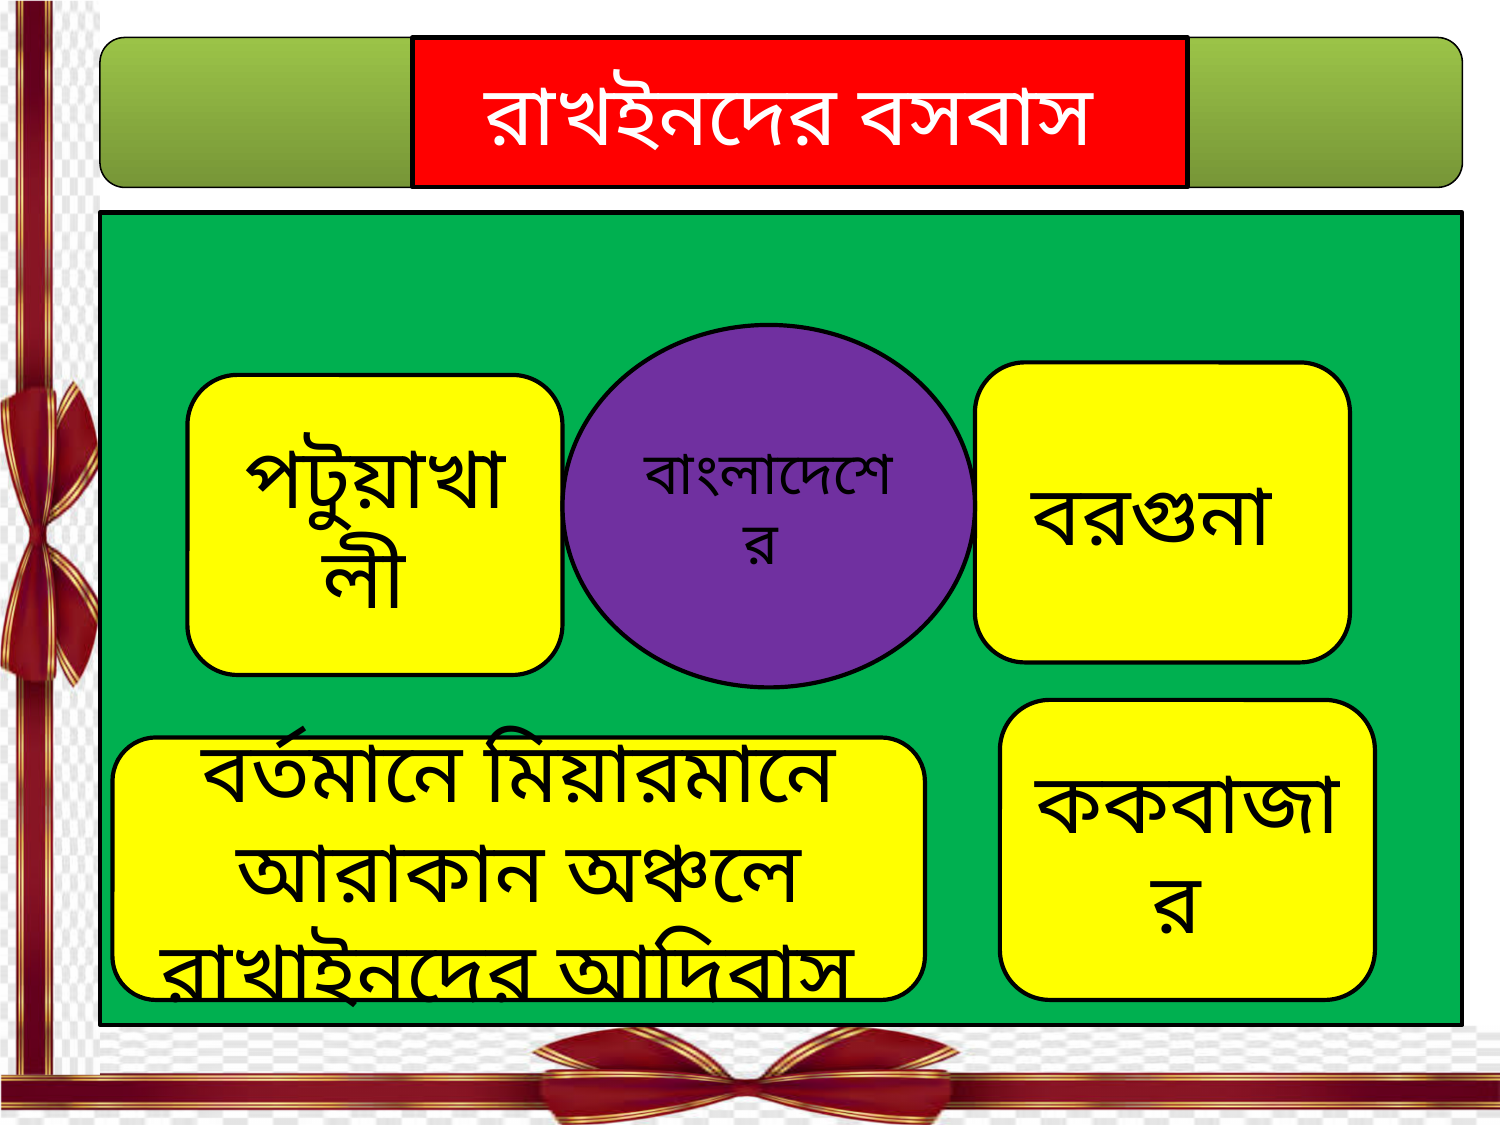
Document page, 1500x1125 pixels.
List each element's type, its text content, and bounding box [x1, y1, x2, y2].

text_box পটুয়াখালী [185, 372, 565, 485]
text_box বাংলাদেশের [561, 322, 978, 690]
text_box ককবাজার [997, 697, 1378, 1003]
text_box [1190, 36, 1464, 189]
picture [0, 1, 1500, 1125]
text_box রাখইনদের বসবাস [410, 35, 1190, 189]
text_box [99, 36, 410, 189]
text_box বরগুনা [972, 360, 1353, 665]
text_box বর্তমানে মিয়ারমানে আরাকান অঞ্চলে রাখাইনদের আদিবাস [110, 735, 928, 1003]
text_box পটুয়াখালী [185, 596, 565, 678]
text_box [98, 210, 1464, 1023]
